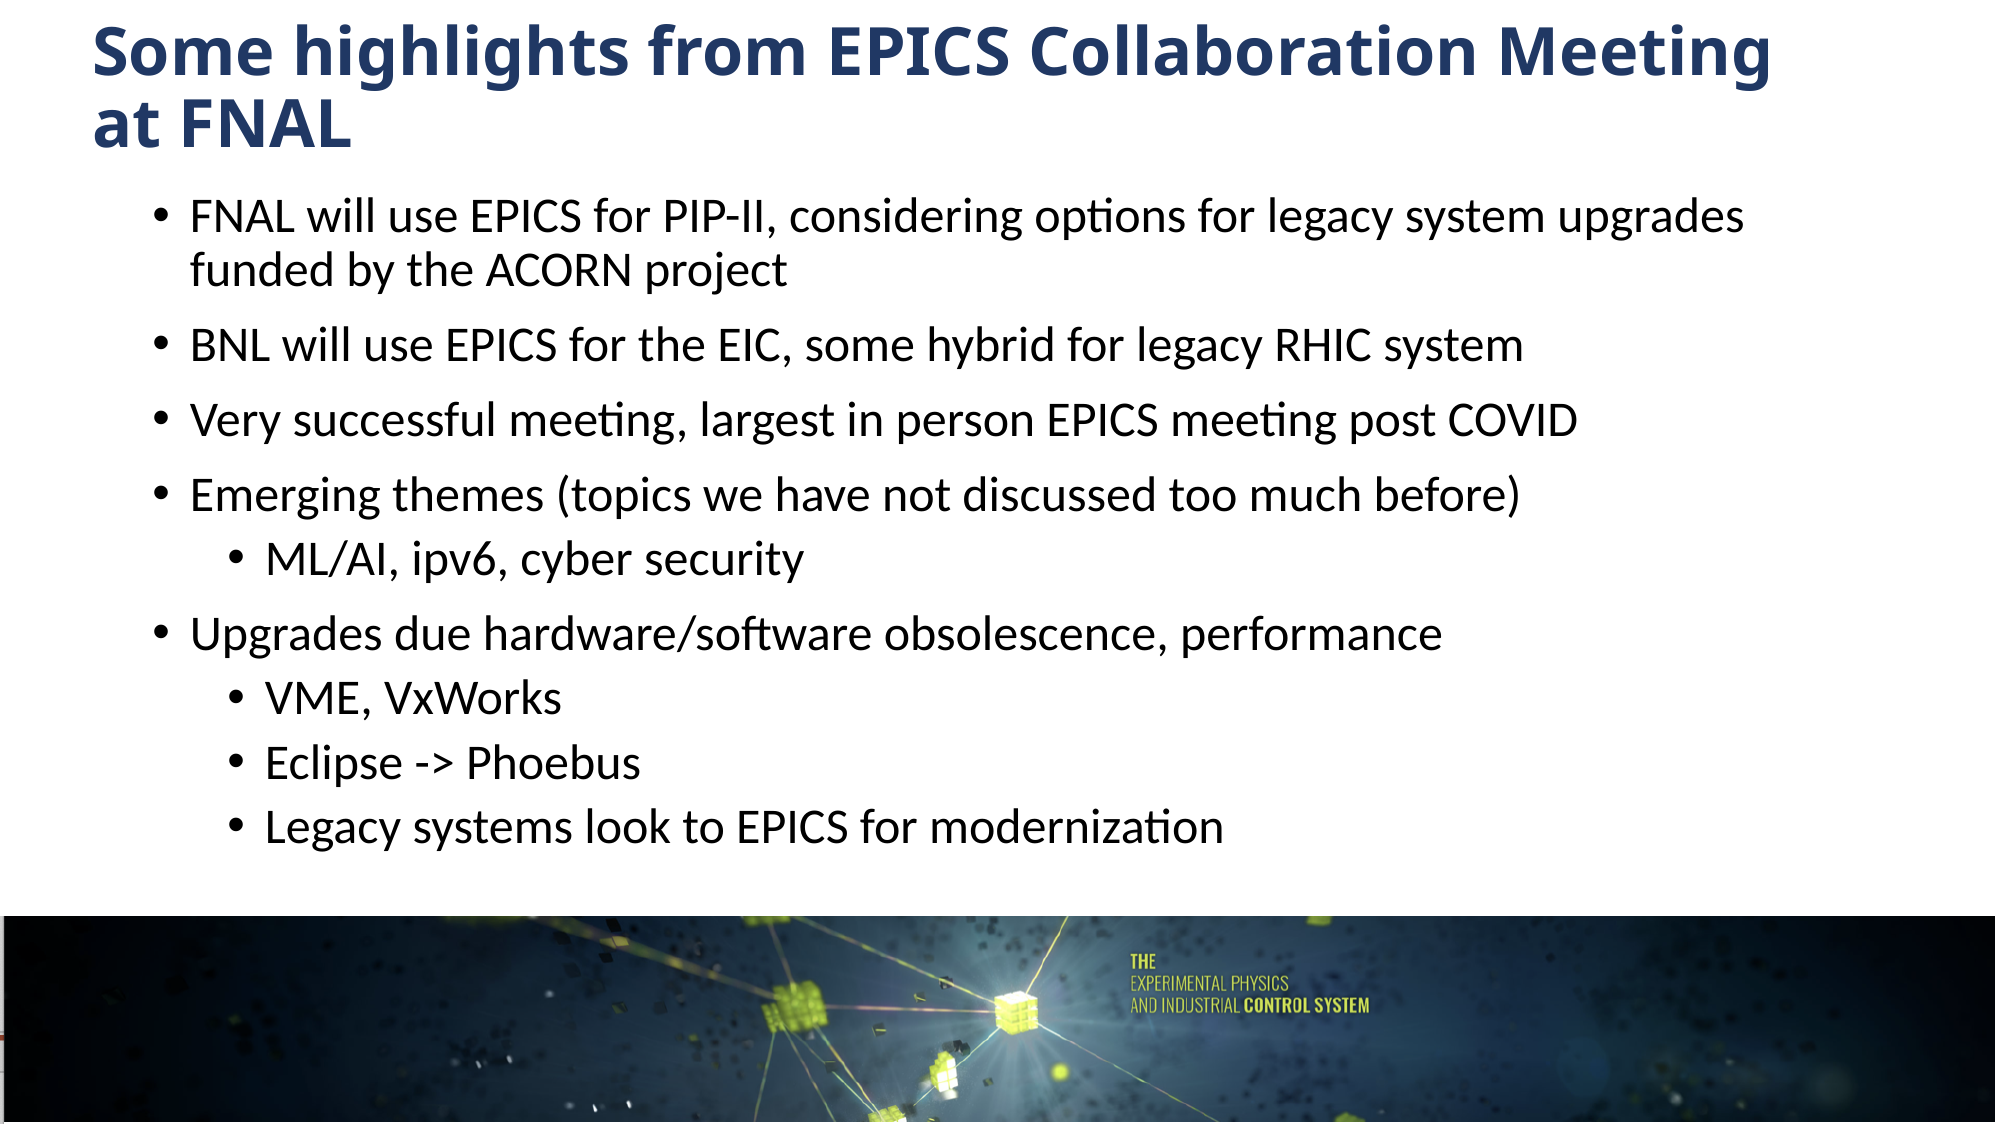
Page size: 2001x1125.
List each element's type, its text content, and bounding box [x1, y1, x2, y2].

picture [0, 916, 1995, 1124]
list FNAL will use EPICS for PIP-II, considering options for legacy system upgrades funded by the ACORN project BNL will use EPICS for the EIC, some hybrid for legacy RHIC system Very successful meeting, largest in person EPICS meeting post COVID Emerging themes (topics we have not discussed too much before) ML/AI, ipv6, cyber security Upgrades due hardware/software obsolescence, performance VME, VxWorks Eclipse -> Phoebus Legacy systems look to EPICS for modernization [137, 182, 1863, 884]
title Some highlights from EPICS Collaboration Meeting at FNAL [77, 31, 1803, 149]
